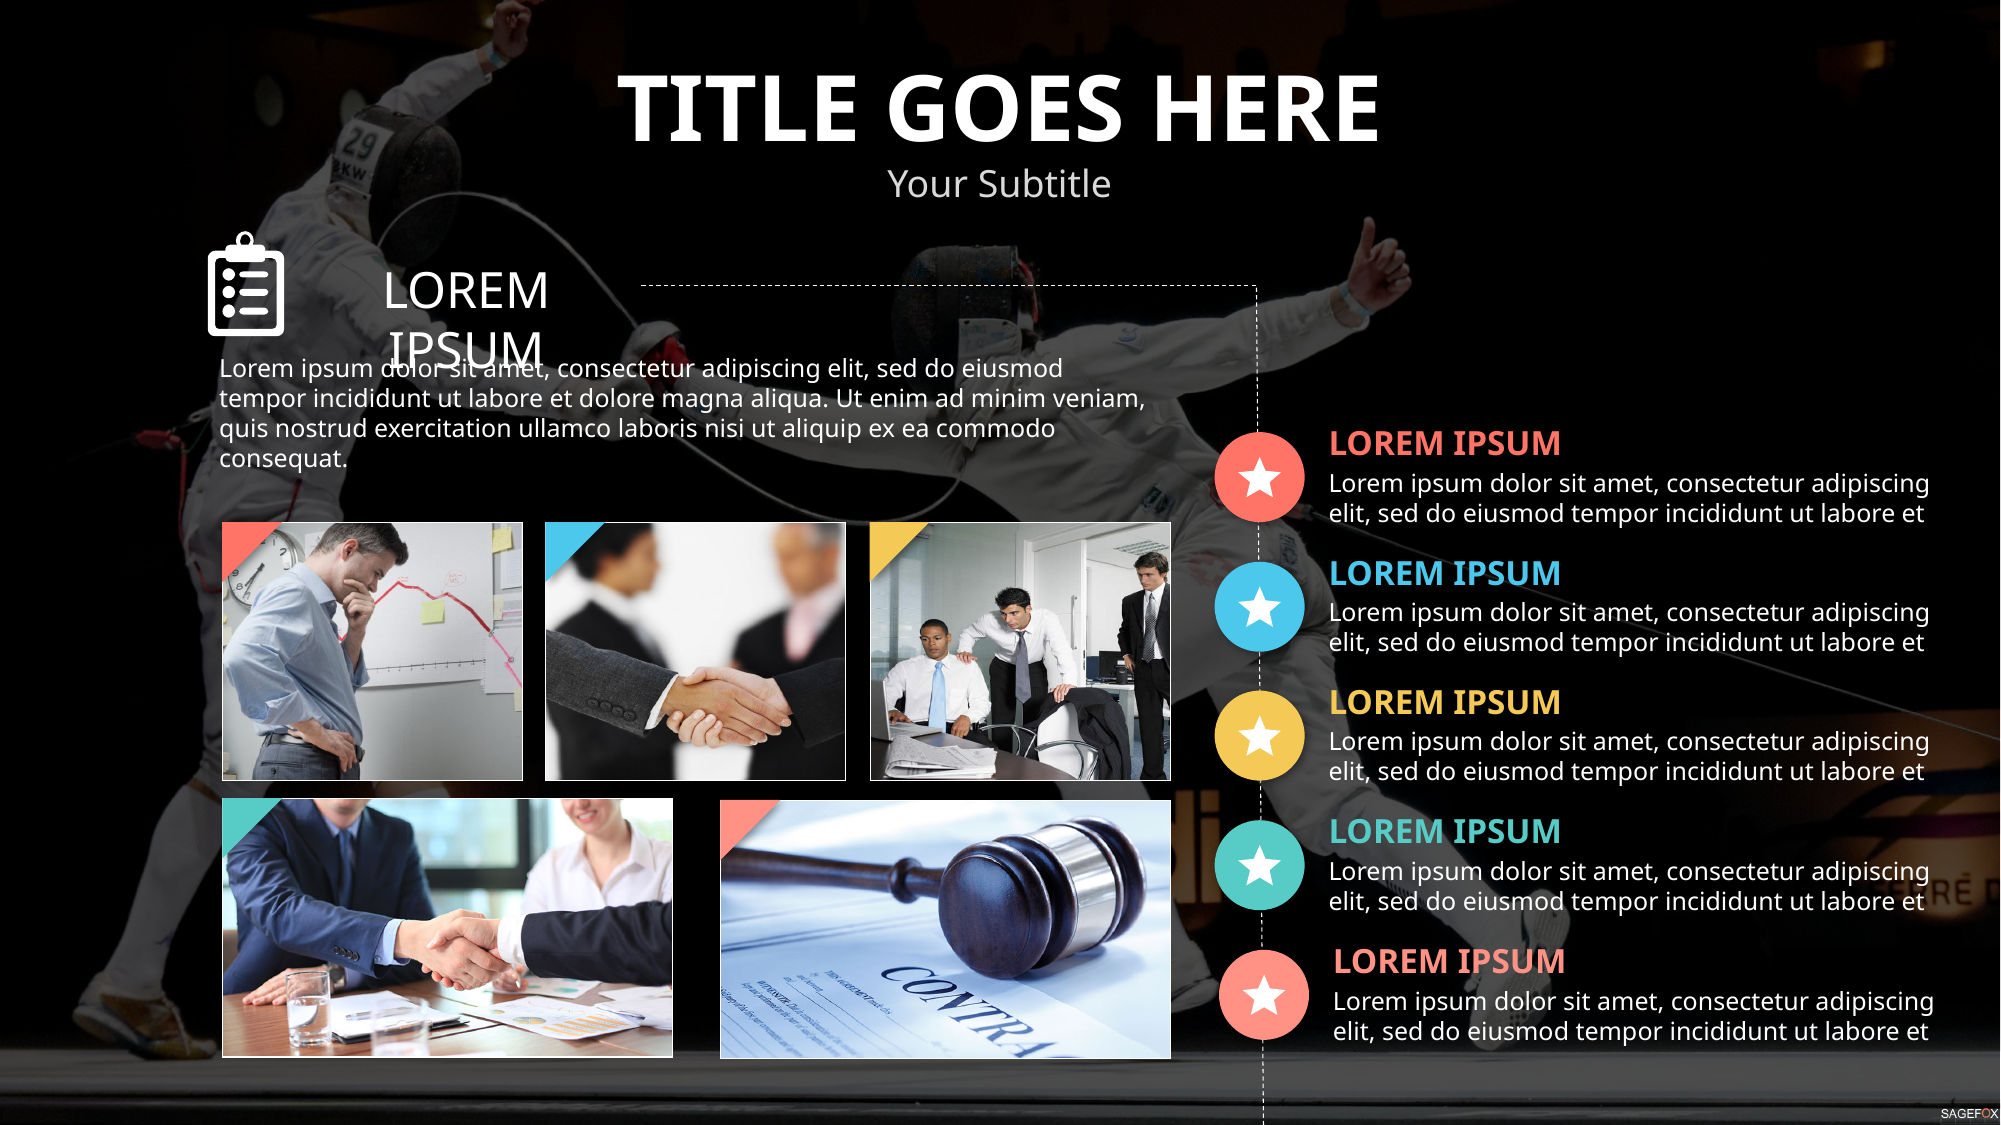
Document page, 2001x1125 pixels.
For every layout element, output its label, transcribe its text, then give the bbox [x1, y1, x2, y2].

text_box LOREM IPSUM Lorem ipsum dolor sit amet, consectetur adipiscing elit, sed do eiusmod tempor incididunt ut labore et [1318, 675, 1953, 791]
picture [0, 0, 2001, 1125]
text_box [544, 521, 608, 585]
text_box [1214, 432, 1305, 523]
text_box [868, 521, 933, 585]
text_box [1256, 1040, 1264, 1125]
text_box LOREM IPSUM Lorem ipsum dolor sit amet, consectetur adipiscing elit, sed do eiusmod tempor incididunt ut labore et [1318, 805, 1953, 921]
text_box Lorem ipsum dolor sit amet, consectetur adipiscing elit, sed do eiusmod tempor incididunt ut labore et dolore magna aliqua. Ut enim ad minim veniam, quis nostrud exercitation ullamco laboris nisi ut aliquip ex ea commodo consequat. [204, 344, 1168, 480]
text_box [1214, 690, 1305, 781]
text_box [1214, 820, 1305, 911]
text_box LOREM IPSUM Lorem ipsum dolor sit amet, consectetur adipiscing elit, sed do eiusmod tempor incididunt ut labore et [1318, 546, 1953, 662]
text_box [207, 231, 285, 337]
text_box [1256, 781, 1264, 820]
text_box LOREM IPSUM Lorem ipsum dolor sit amet, consectetur adipiscing elit, sed do eiusmod tempor incididunt ut labore et [1322, 935, 1958, 1050]
text_box [221, 521, 523, 782]
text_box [1214, 561, 1305, 652]
text_box [221, 797, 285, 861]
text_box [545, 521, 847, 782]
text_box [221, 521, 285, 585]
text_box LOREM IPSUM [292, 250, 642, 344]
text_box LOREM IPSUM Lorem ipsum dolor sit amet, consectetur adipiscing elit, sed do eiusmod tempor incididunt ut labore et [1318, 417, 1953, 533]
text_box [221, 798, 673, 1058]
text_box [719, 799, 1171, 1060]
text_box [1256, 652, 1264, 690]
text_box [869, 521, 1171, 782]
text_box TITLE GOES HERE Your Subtitle [548, 42, 1452, 212]
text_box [1218, 949, 1309, 1040]
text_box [1256, 911, 1264, 949]
text_box [719, 798, 783, 863]
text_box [1256, 287, 1264, 432]
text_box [1256, 523, 1264, 561]
